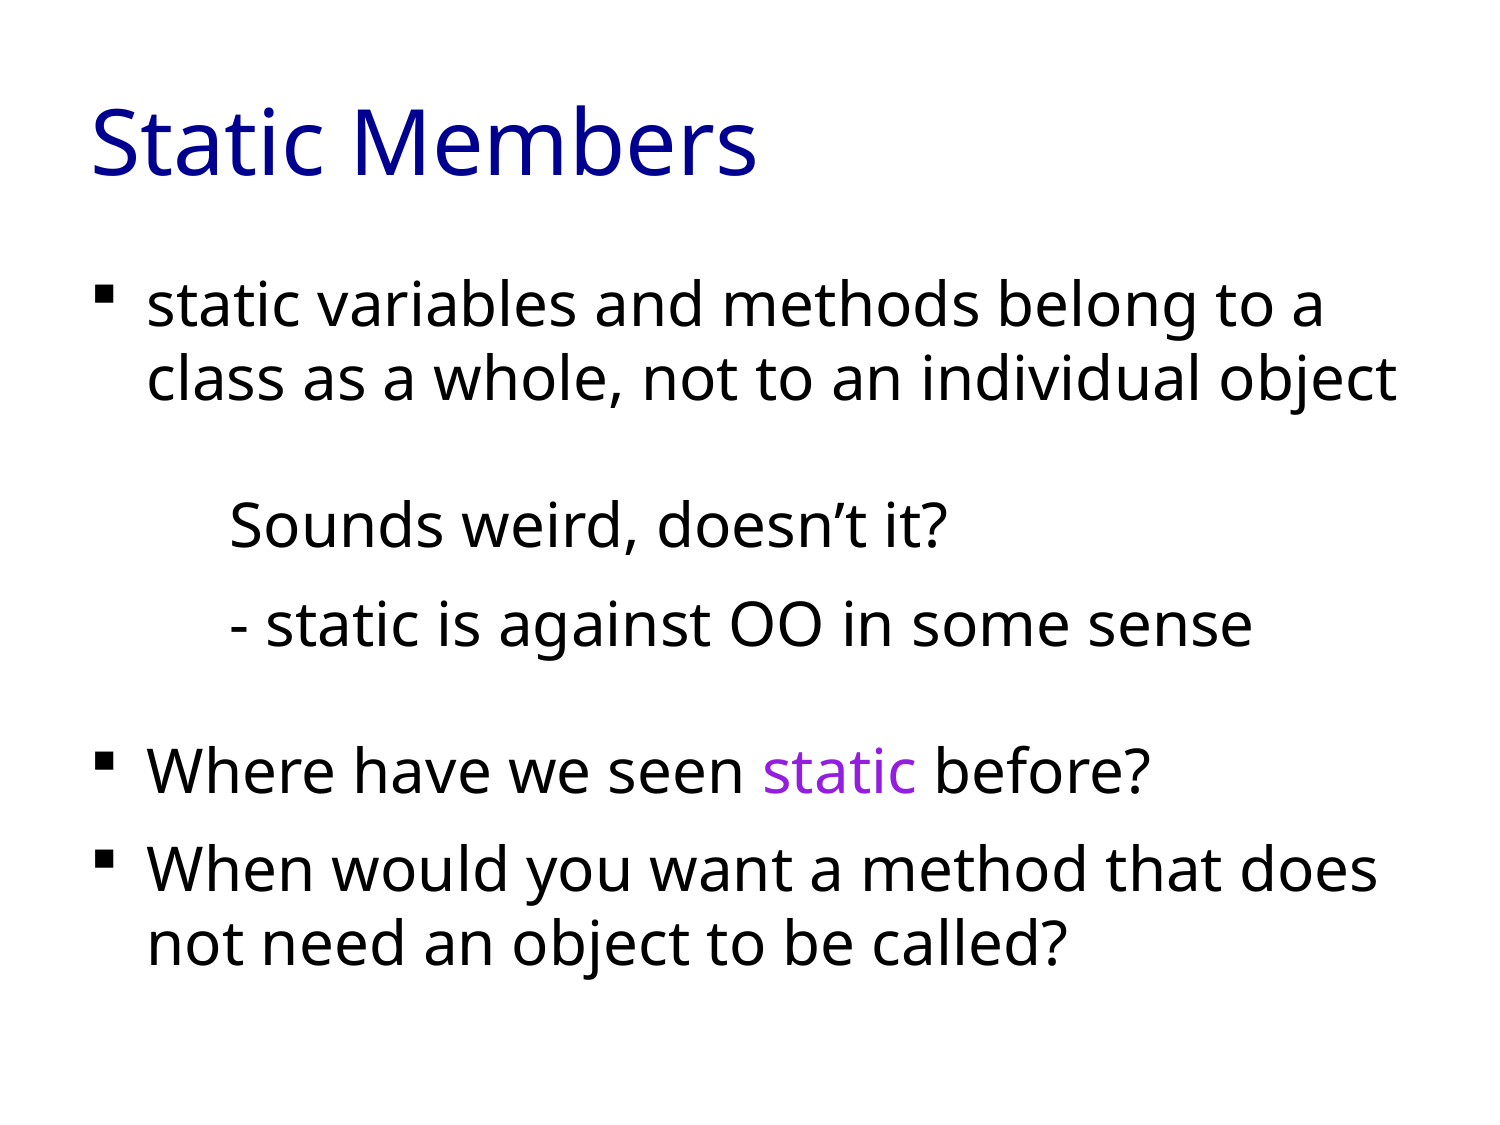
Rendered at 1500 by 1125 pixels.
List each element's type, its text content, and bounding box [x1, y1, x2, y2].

list static variables and methods belong to a class as a whole, not to an individual object Sounds weird, doesn’t it? - static is against OO in some sense Where have we seen static before? When would you want a method that does not need an object to be called? [75, 256, 1426, 1046]
title Static Members [75, 45, 1425, 233]
